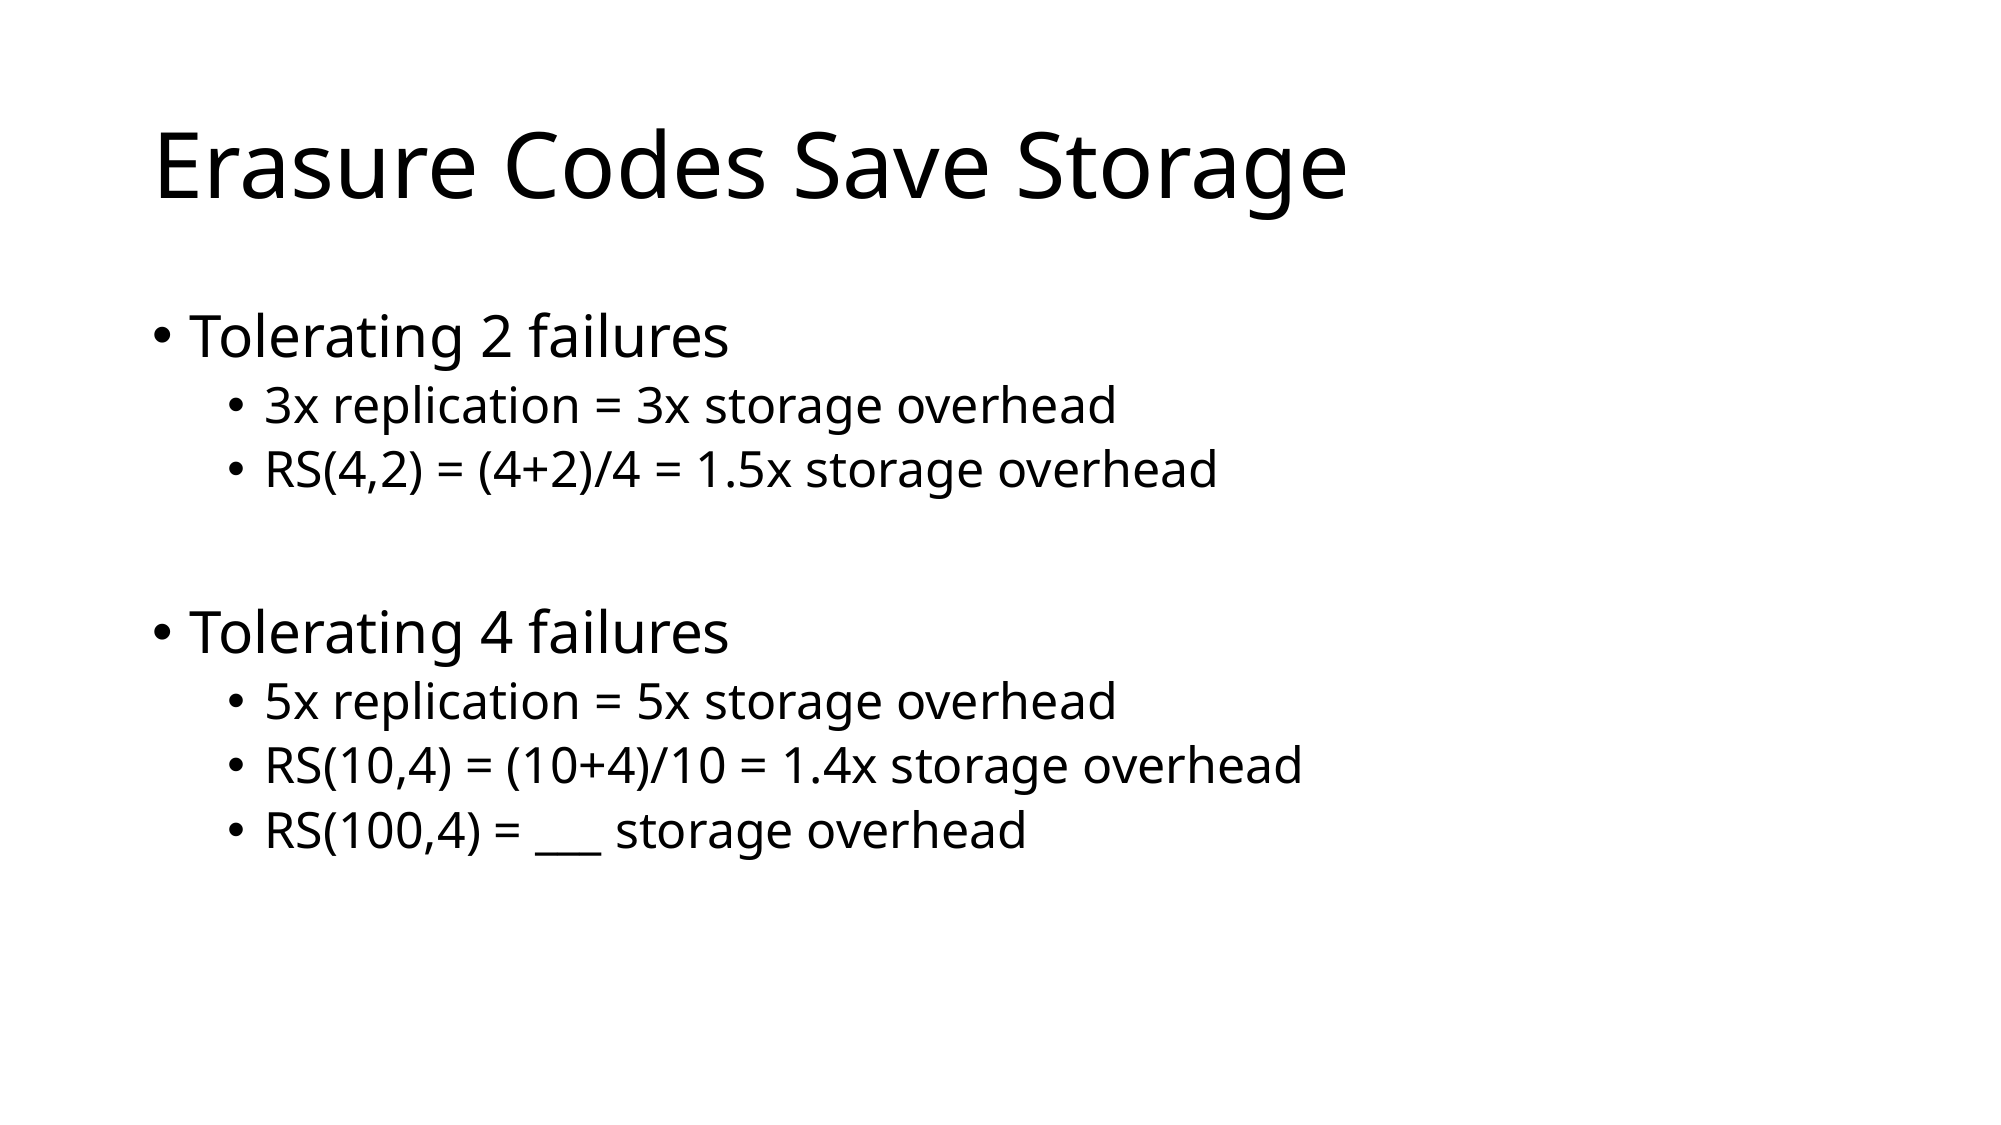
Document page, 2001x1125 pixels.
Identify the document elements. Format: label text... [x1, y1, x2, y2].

title Erasure Codes Save Storage [137, 59, 1863, 278]
list Tolerating 2 failures 3x replication = 3x storage overhead RS(4,2) = (4+2)/4 = 1.5x storage overhead Tolerating 4 failures 5x replication = 5x storage overhead RS(10,4) = (10+4)/10 = 1.4x storage overhead RS(100,4) = ___ storage overhead [137, 299, 1863, 1014]
